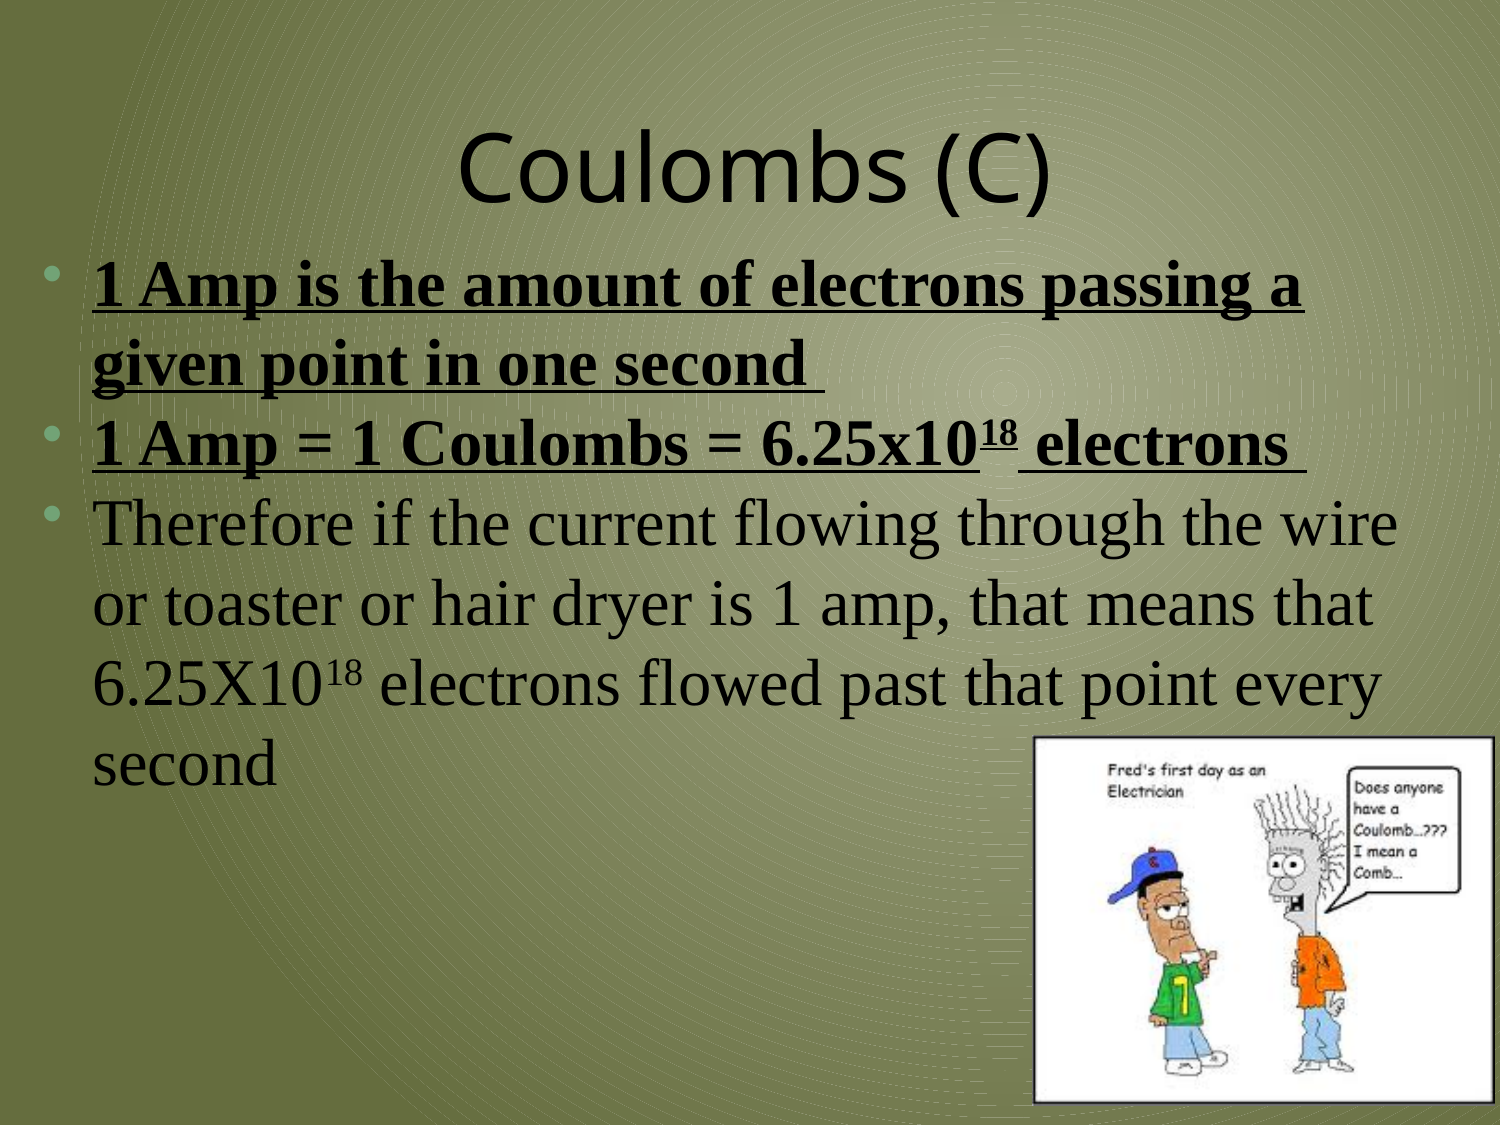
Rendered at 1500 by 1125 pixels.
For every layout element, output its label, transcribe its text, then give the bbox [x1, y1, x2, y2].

picture [1032, 734, 1495, 1107]
list 1 Amp is the amount of electrons passing a given point in one second 1 Amp = 1 Coulombs = 6.25x1018 electrons Therefore if the current flowing through the wire or toaster or hair dryer is 1 amp, that means that 6.25X1018 electrons flowed past that point every second [29, 231, 1460, 975]
title Coulombs (C) [75, 41, 1425, 230]
